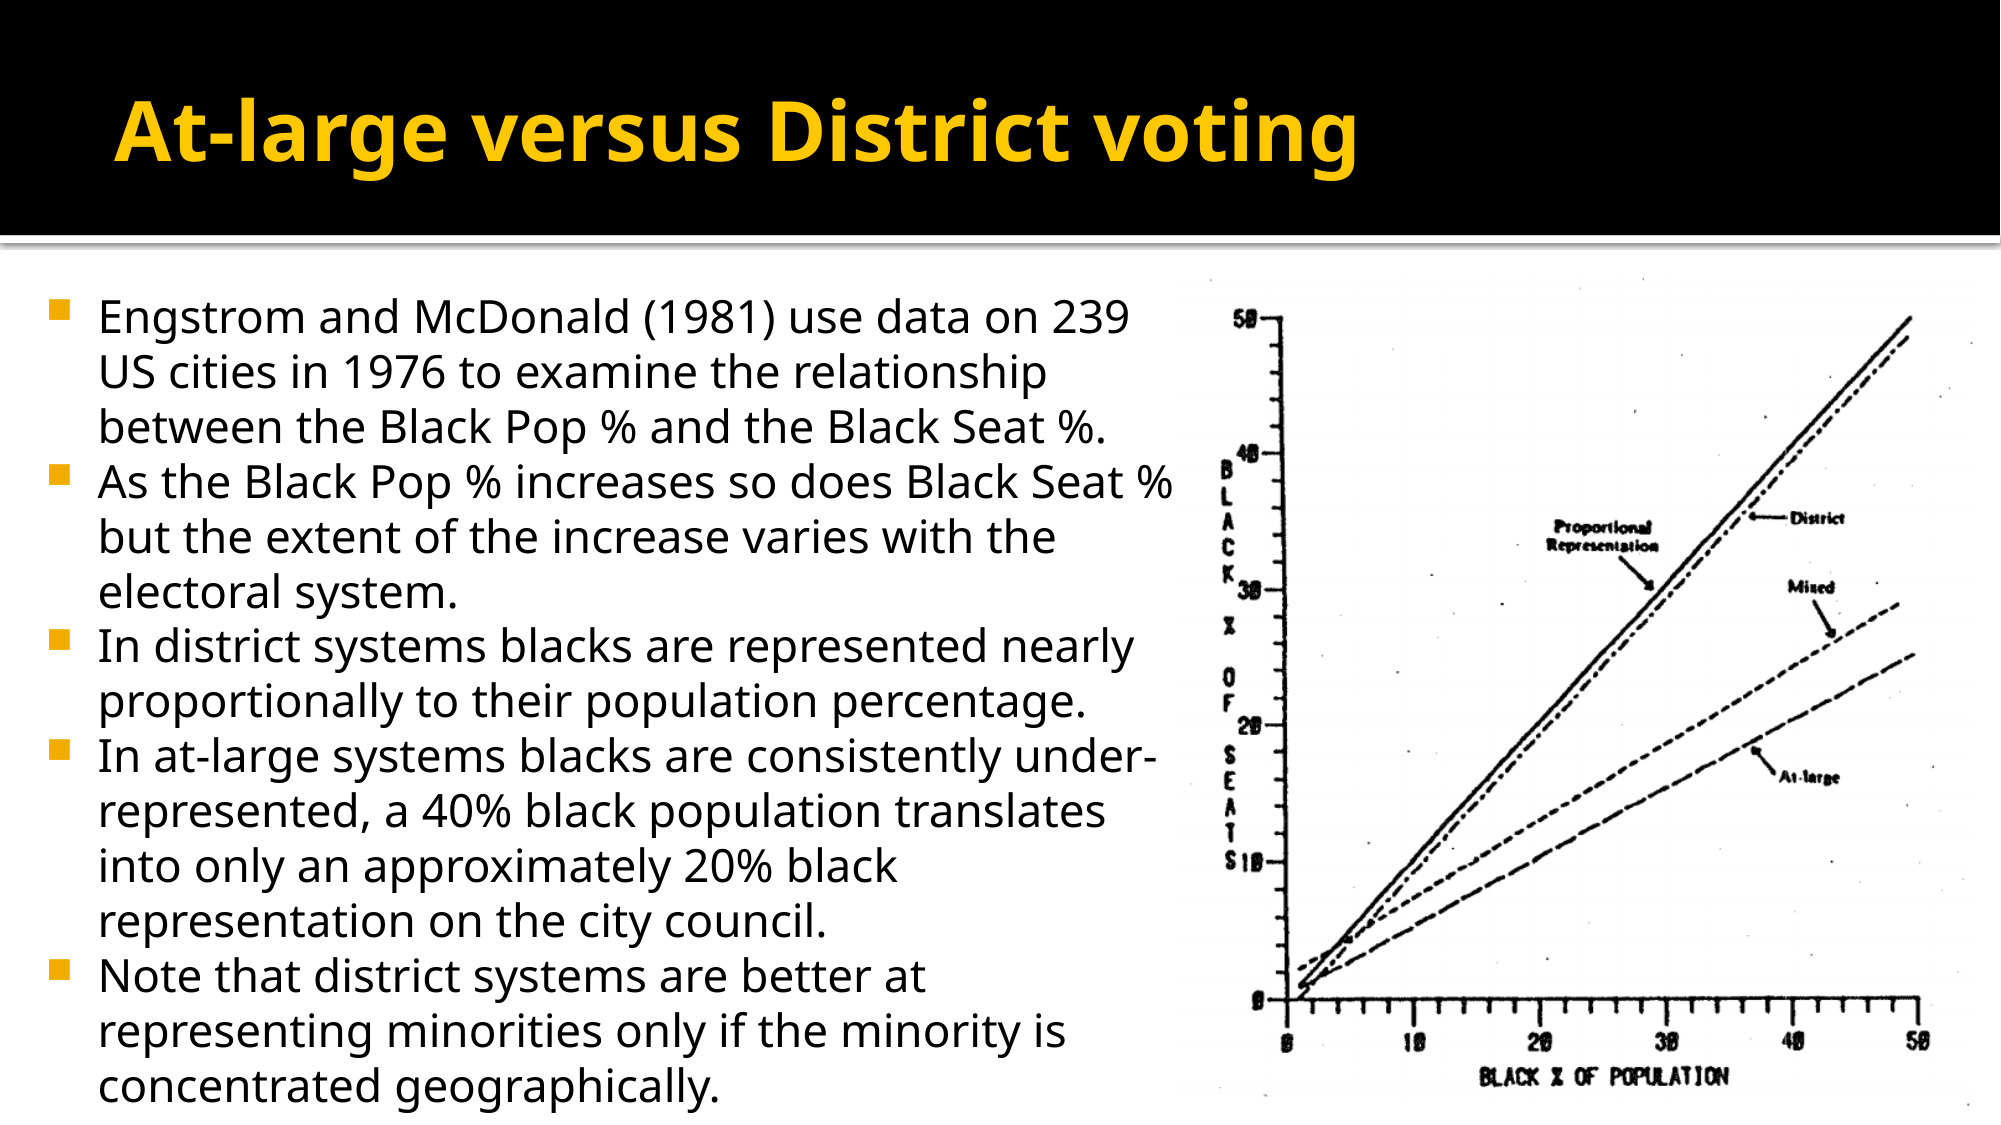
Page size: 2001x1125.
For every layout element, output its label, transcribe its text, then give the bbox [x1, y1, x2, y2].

picture [1174, 272, 1974, 1106]
title At-large versus District voting [99, 25, 1900, 231]
list Engstrom and McDonald (1981) use data on 239 US cities in 1976 to examine the relationship between the Black Pop % and the Black Seat %. As the Black Pop % increases so does Black Seat % but the extent of the increase varies with the electoral system. In district systems blacks are represented nearly proportionally to their population percentage. In at-large systems blacks are consistently under-represented, a 40% black population translates into only an approximately 20% black representation on the city council. Note that district systems are better at representing minorities only if the minority is concentrated geographically. [16, 272, 1172, 1106]
